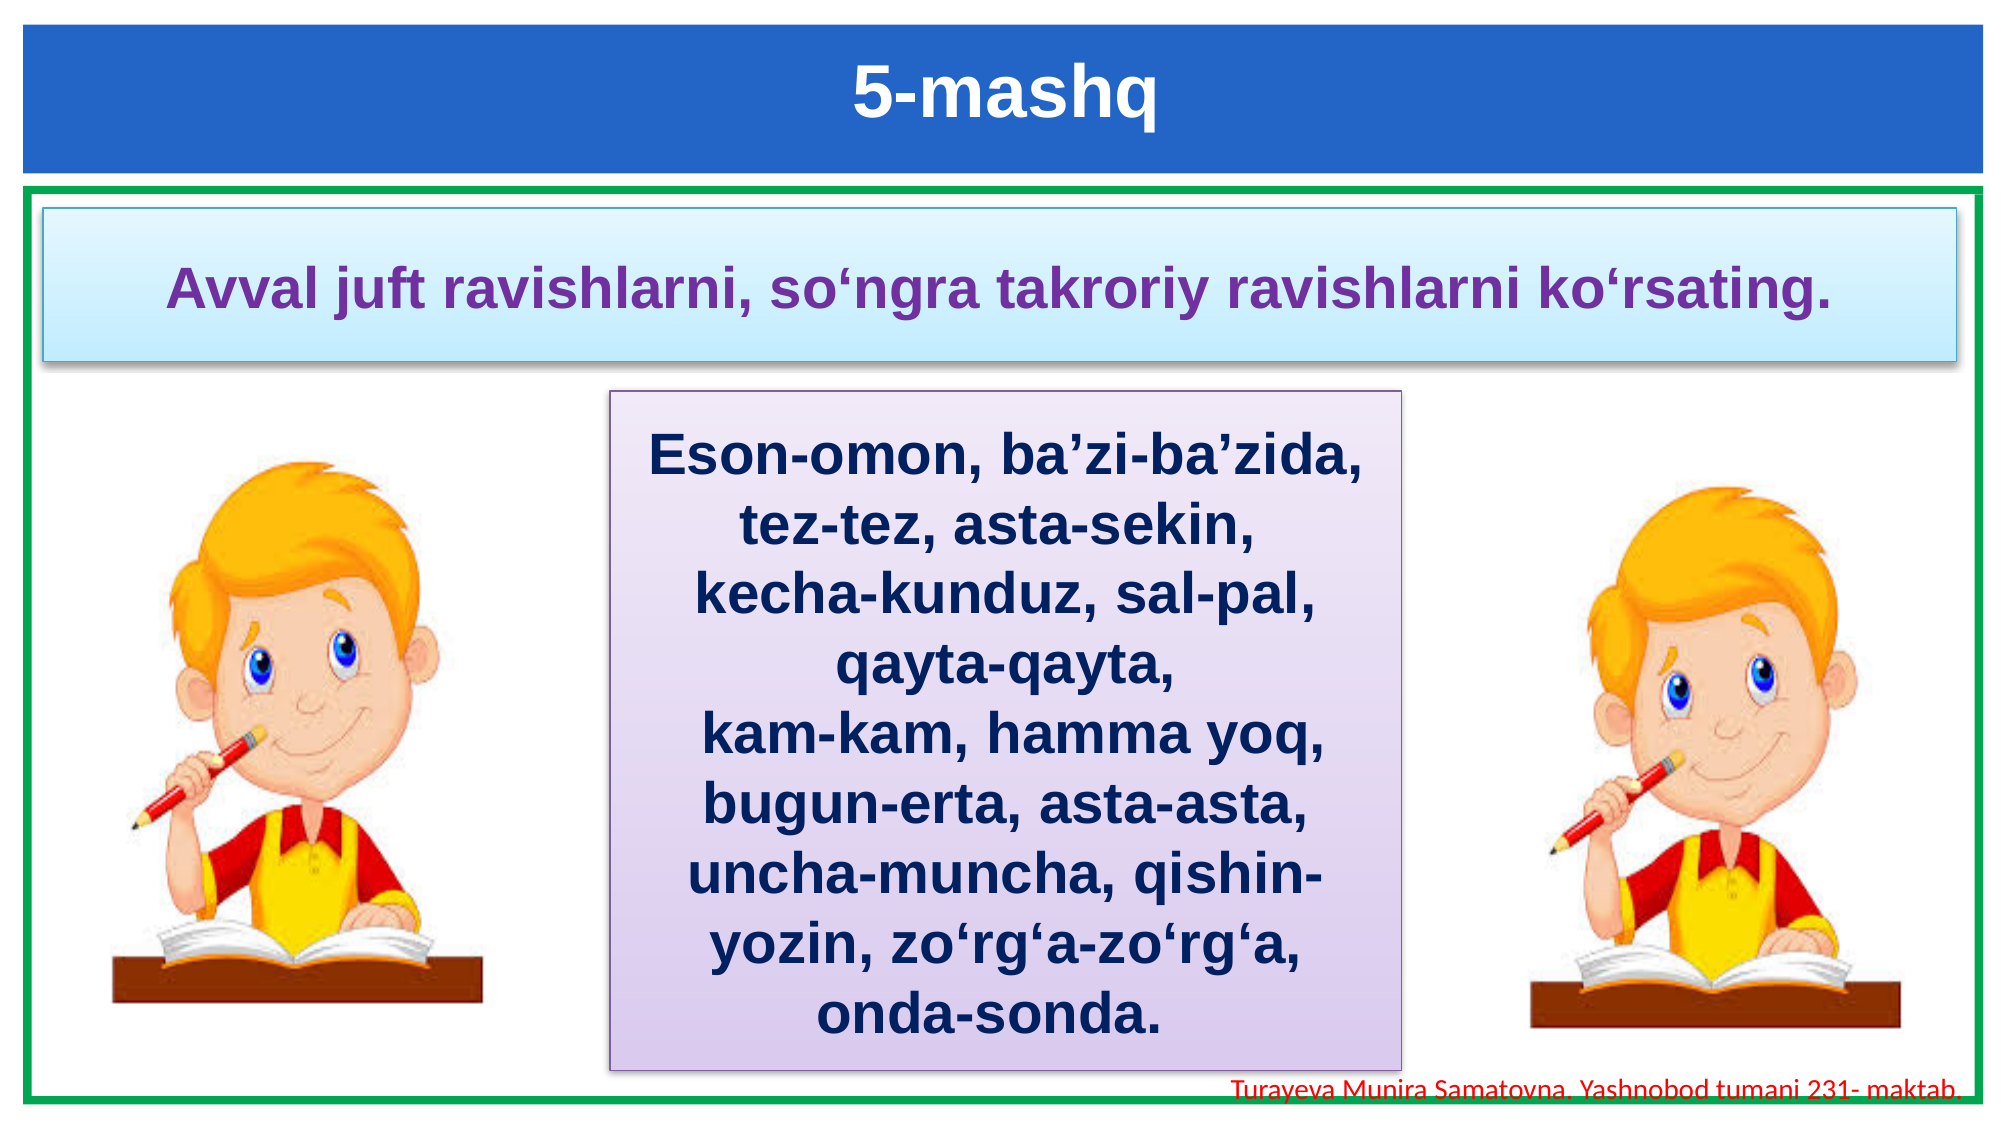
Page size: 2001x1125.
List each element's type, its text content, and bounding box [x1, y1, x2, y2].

picture [1495, 461, 1932, 1041]
text_box Eson-omon, ba’zi-ba’zida, tez-tez, asta-sekin, kecha-kunduz, sal-pal, qayta-qayta, kam-kam, hamma yoq, bugun-erta, asta-asta, uncha-muncha, qishin-yozin, zo‘rg‘a-zo‘rg‘a, onda-sonda. [609, 390, 1402, 1071]
text_box Avval juft ravishlarni, so‘ngra takroriy ravishlarni ko‘rsating. [42, 207, 1957, 362]
picture [78, 436, 514, 1016]
footer Turayeva Munira Samatovna. Yashnobod tumani 231- maktab. [1212, 1070, 1982, 1106]
text_box 5-mashq [130, 41, 1883, 151]
